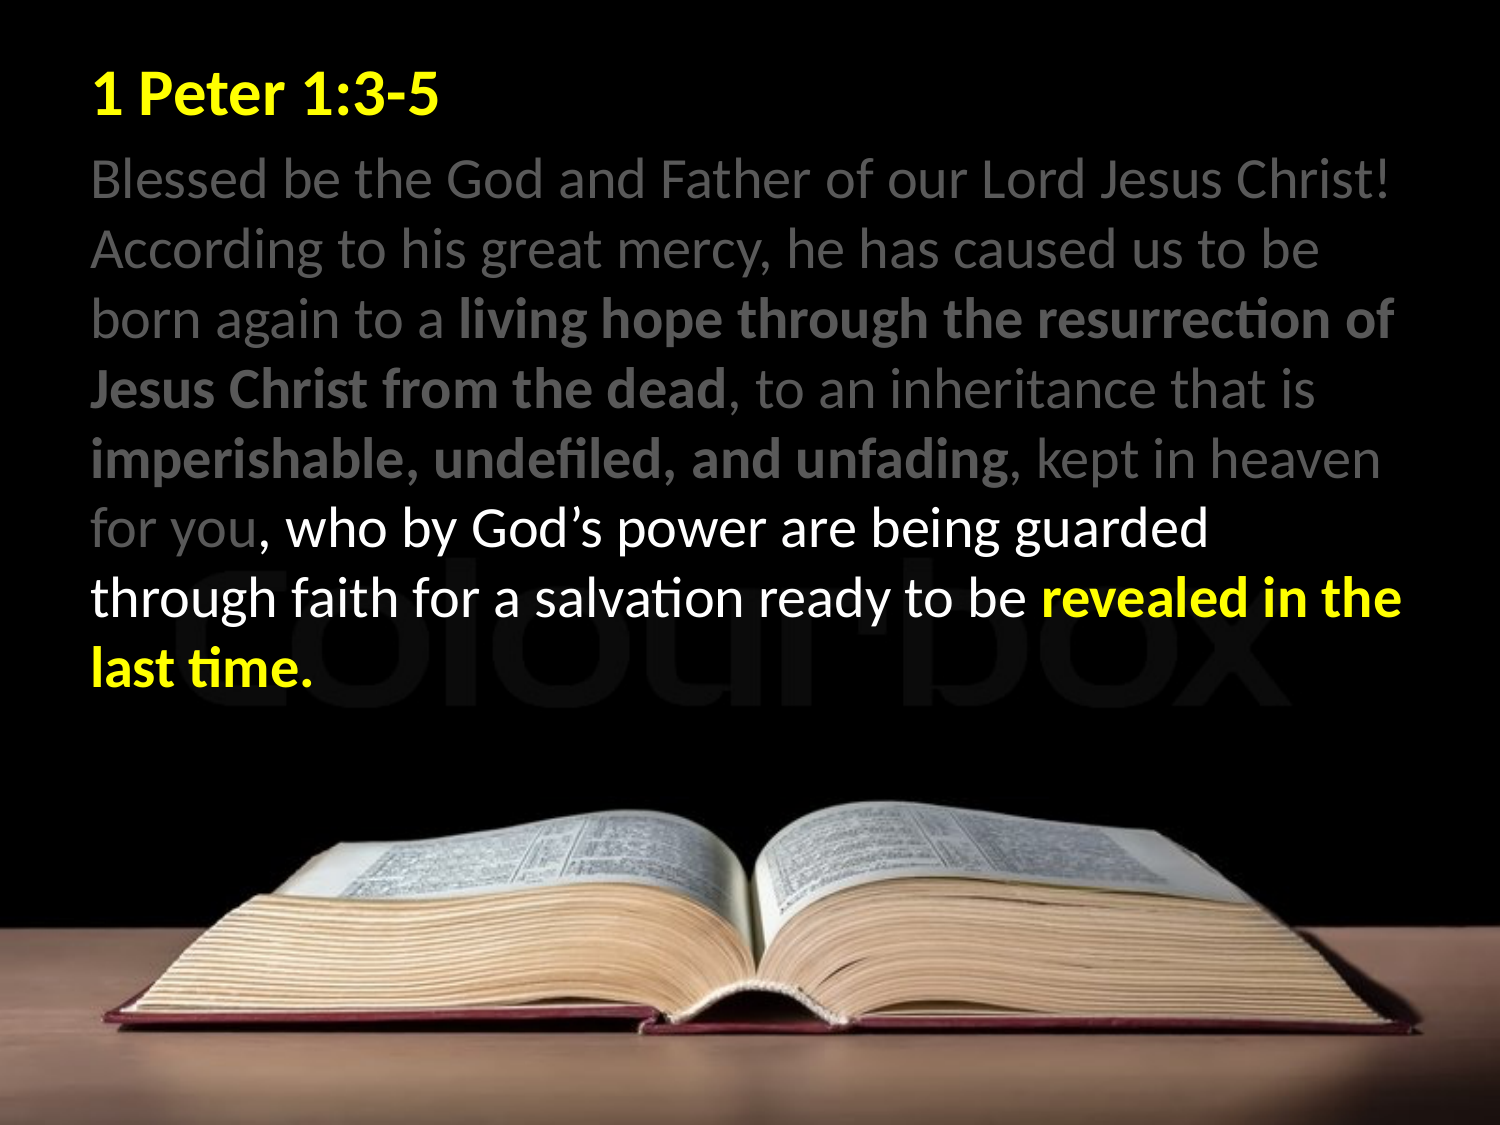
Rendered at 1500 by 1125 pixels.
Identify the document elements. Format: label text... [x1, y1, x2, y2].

picture [0, 136, 1500, 1125]
list 1 Peter 1:3-5 Blessed be the God and Father of our Lord Jesus Christ! According to his great mercy, he has caused us to be born again to a living hope through the resurrection of Jesus Christ from the dead, to an inheritance that is imperishable, undefiled, and unfading, kept in heaven for you, who by God’s power are being guarded through faith for a salvation ready to be revealed in the last time. [75, 41, 1425, 134]
